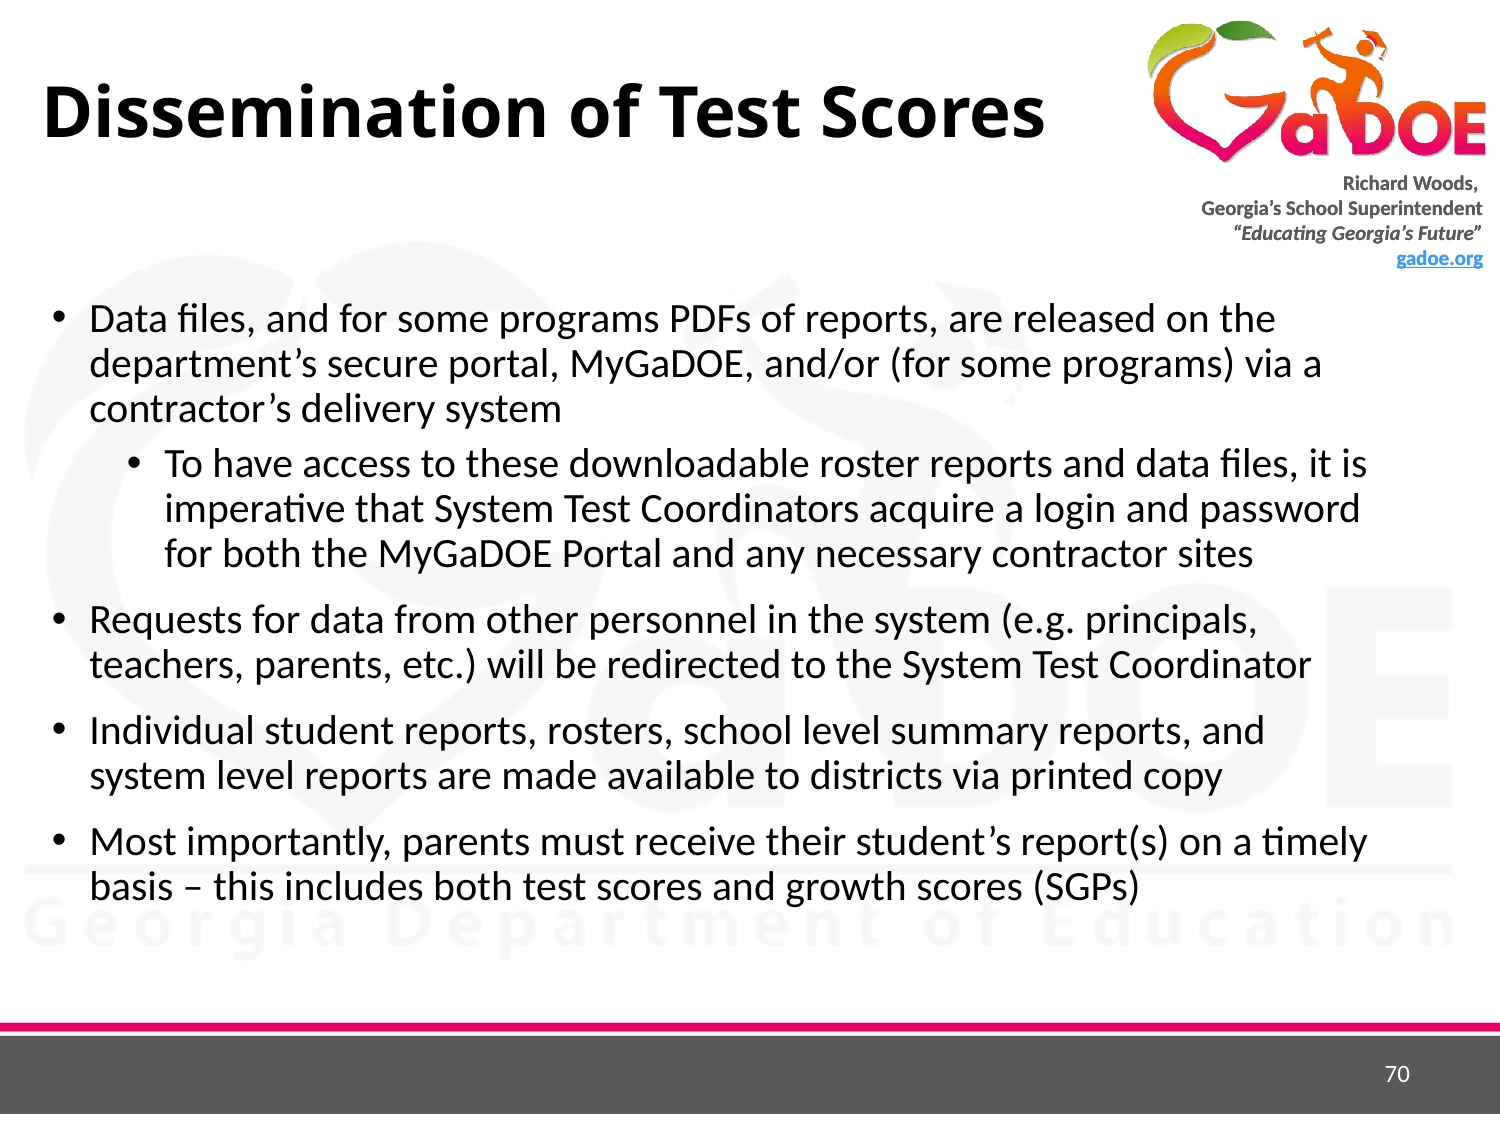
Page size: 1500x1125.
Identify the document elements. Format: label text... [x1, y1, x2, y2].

list Data files, and for some programs PDFs of reports, are released on the department’s secure portal, MyGaDOE, and/or (for some programs) via a contractor’s delivery system To have access to these downloadable roster reports and data files, it is imperative that System Test Coordinators acquire a login and password for both the MyGaDOE Portal and any necessary contractor sites Requests for data from other personnel in the system (e.g. principals, teachers, parents, etc.) will be redirected to the System Test Coordinator Individual student reports, rosters, school level summary reports, and system level reports are made available to districts via printed copy Most importantly, parents must receive their student’s report(s) on a timely basis – this includes both test scores and growth scores (SGPs) [36, 289, 1387, 877]
picture [19, 235, 1473, 980]
slide_number 70 [1325, 1042, 1425, 1103]
picture [1135, 8, 1499, 164]
title Dissemination of Test Scores [26, 68, 1063, 161]
